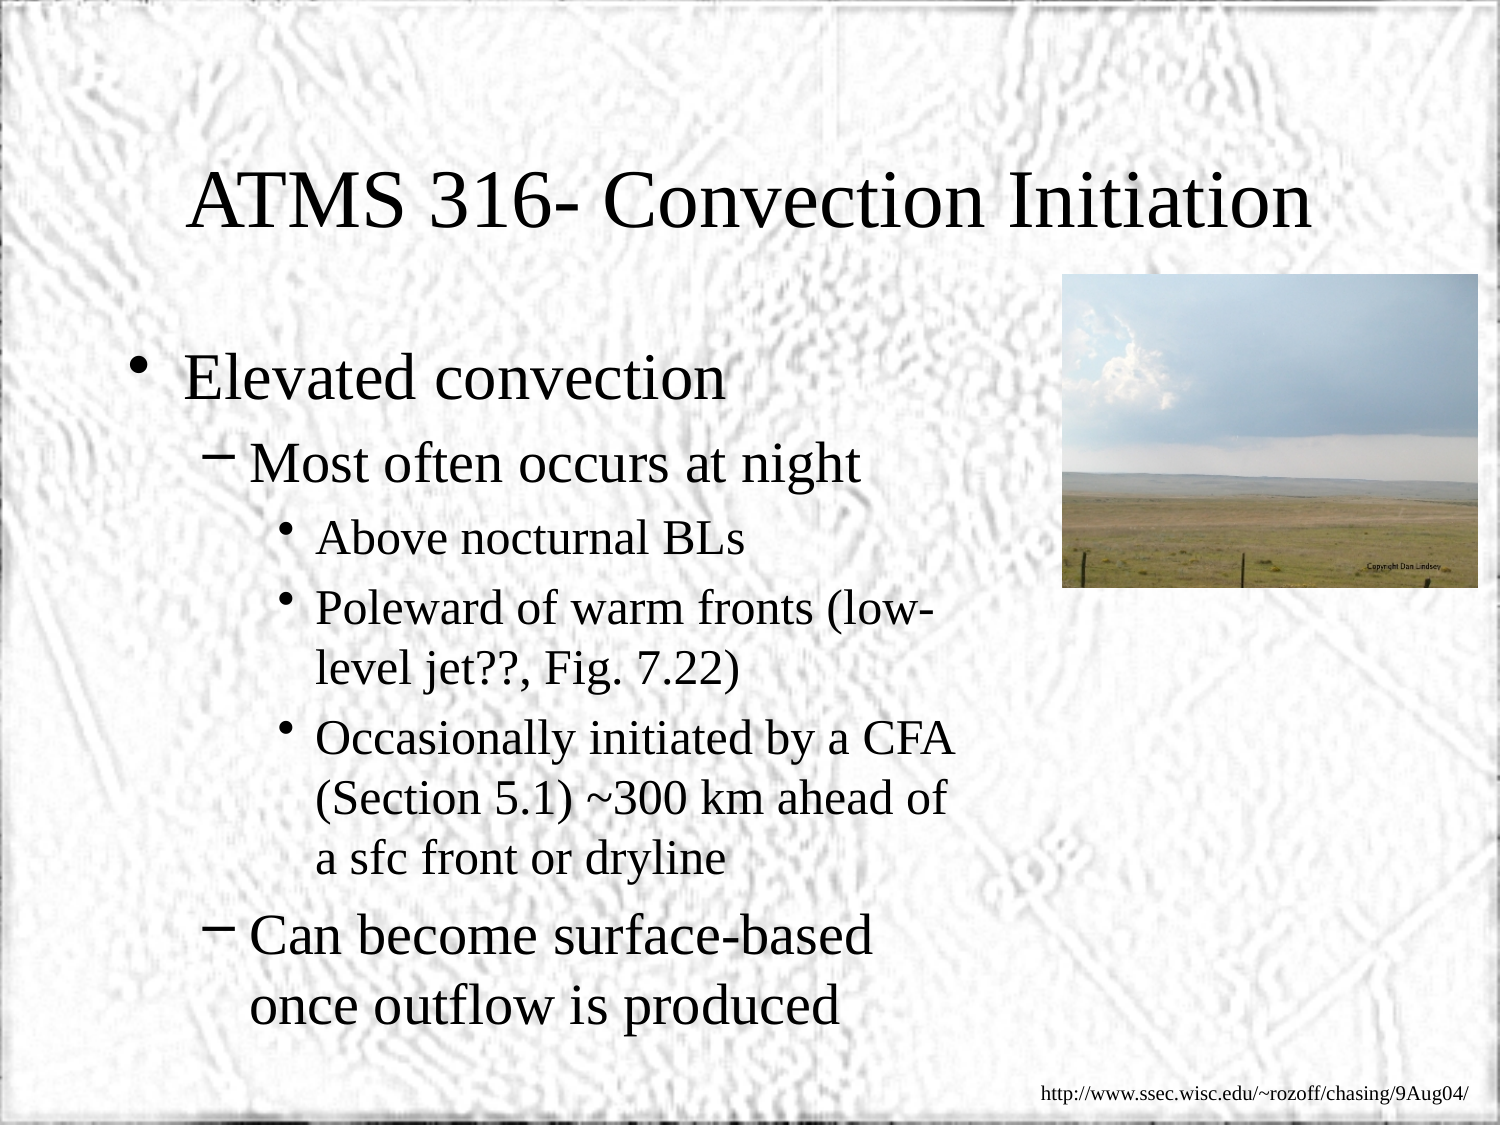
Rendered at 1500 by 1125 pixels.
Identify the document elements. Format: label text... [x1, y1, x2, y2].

title ATMS 316- Convection Initiation [112, 99, 1388, 288]
text_box http://www.ssec.wisc.edu/~rozoff/chasing/9Aug04/ [1026, 1072, 1485, 1112]
list Elevated convection Most often occurs at night Above nocturnal BLs Poleward of warm fronts (low-level jet??, Fig. 7.22) Occasionally initiated by a CFA (Section 5.1) ~300 km ahead of a sfc front or dryline Can become surface-based once outflow is produced [112, 324, 976, 1088]
picture [0, 0, 1500, 1125]
